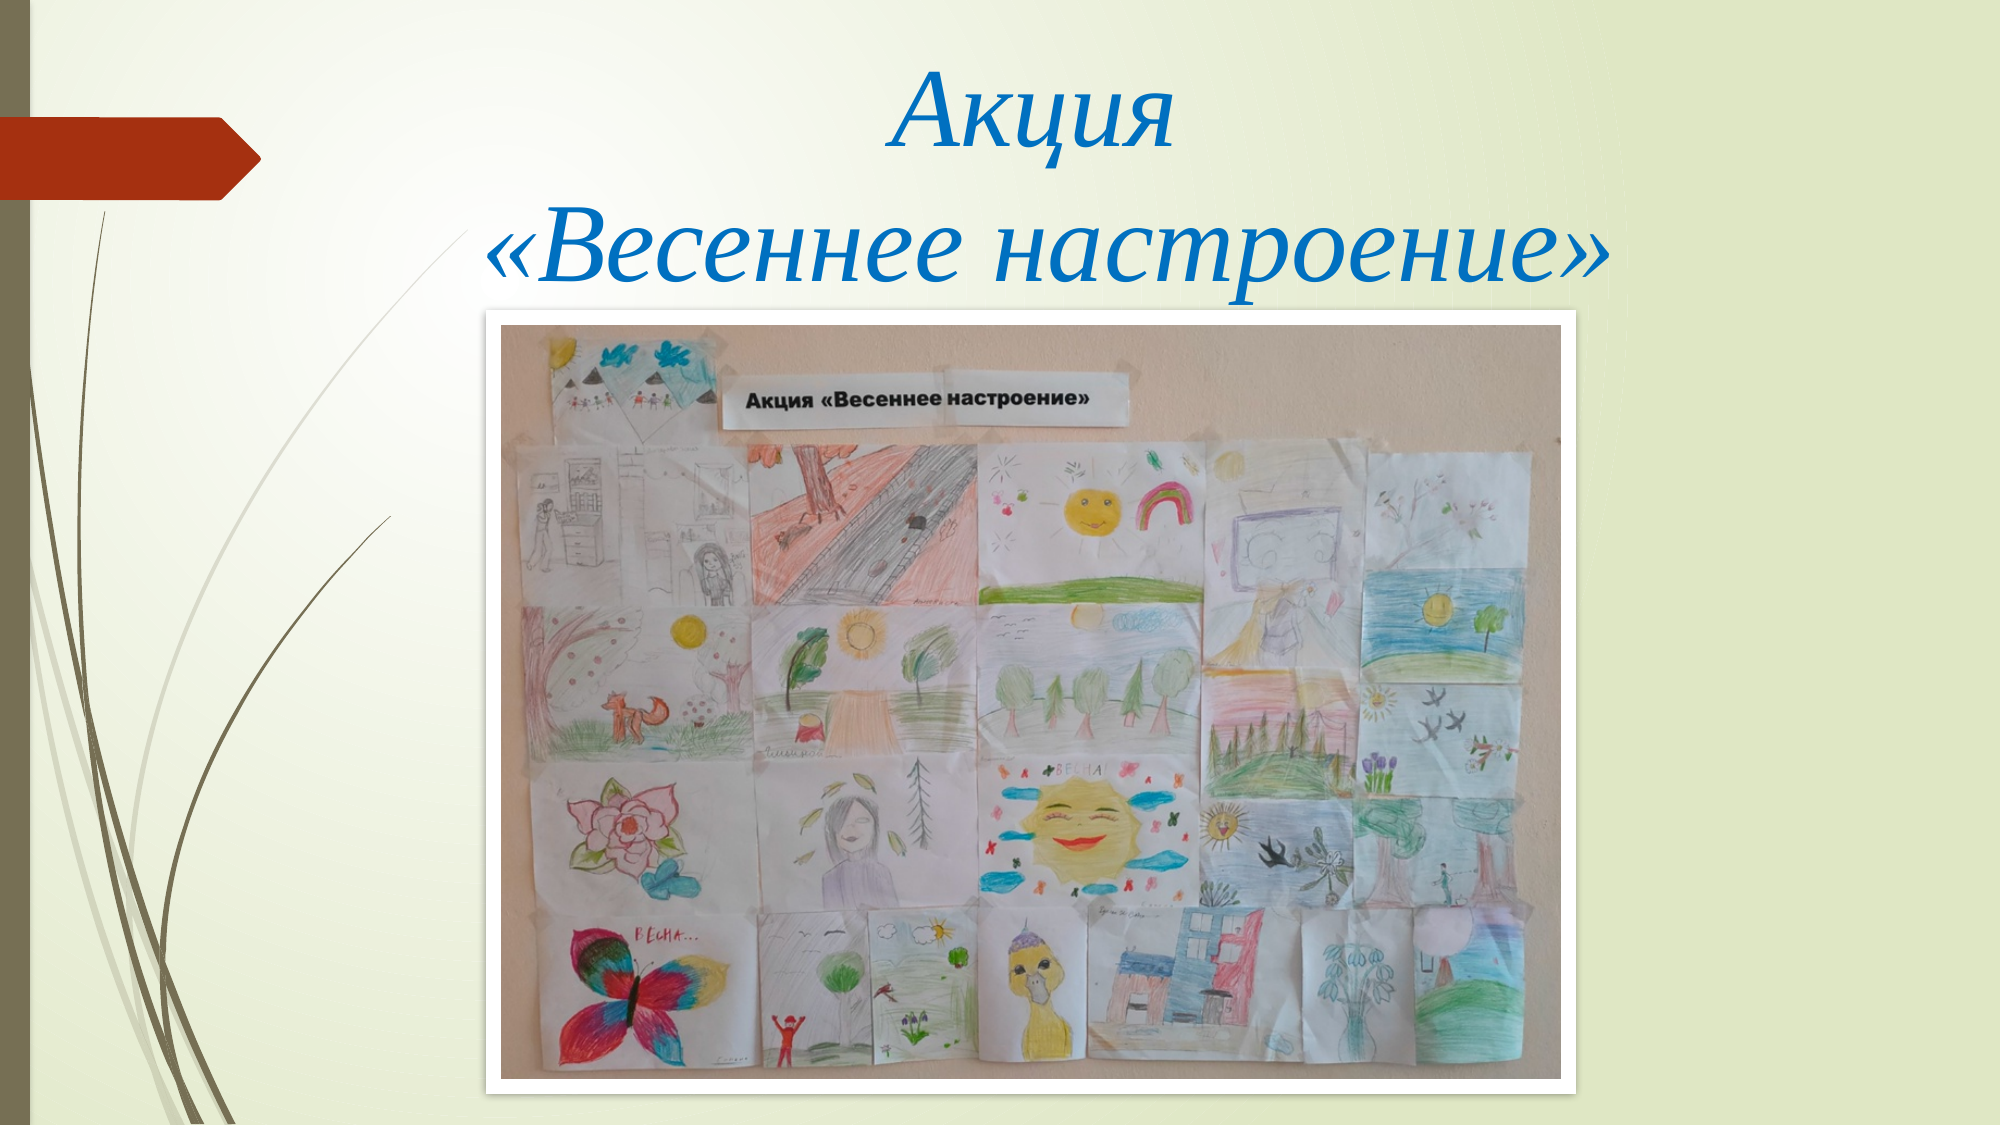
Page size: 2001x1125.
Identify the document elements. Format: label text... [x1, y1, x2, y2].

picture [500, 324, 1562, 1080]
title Акция «Весеннее настроение» [170, 26, 1928, 237]
